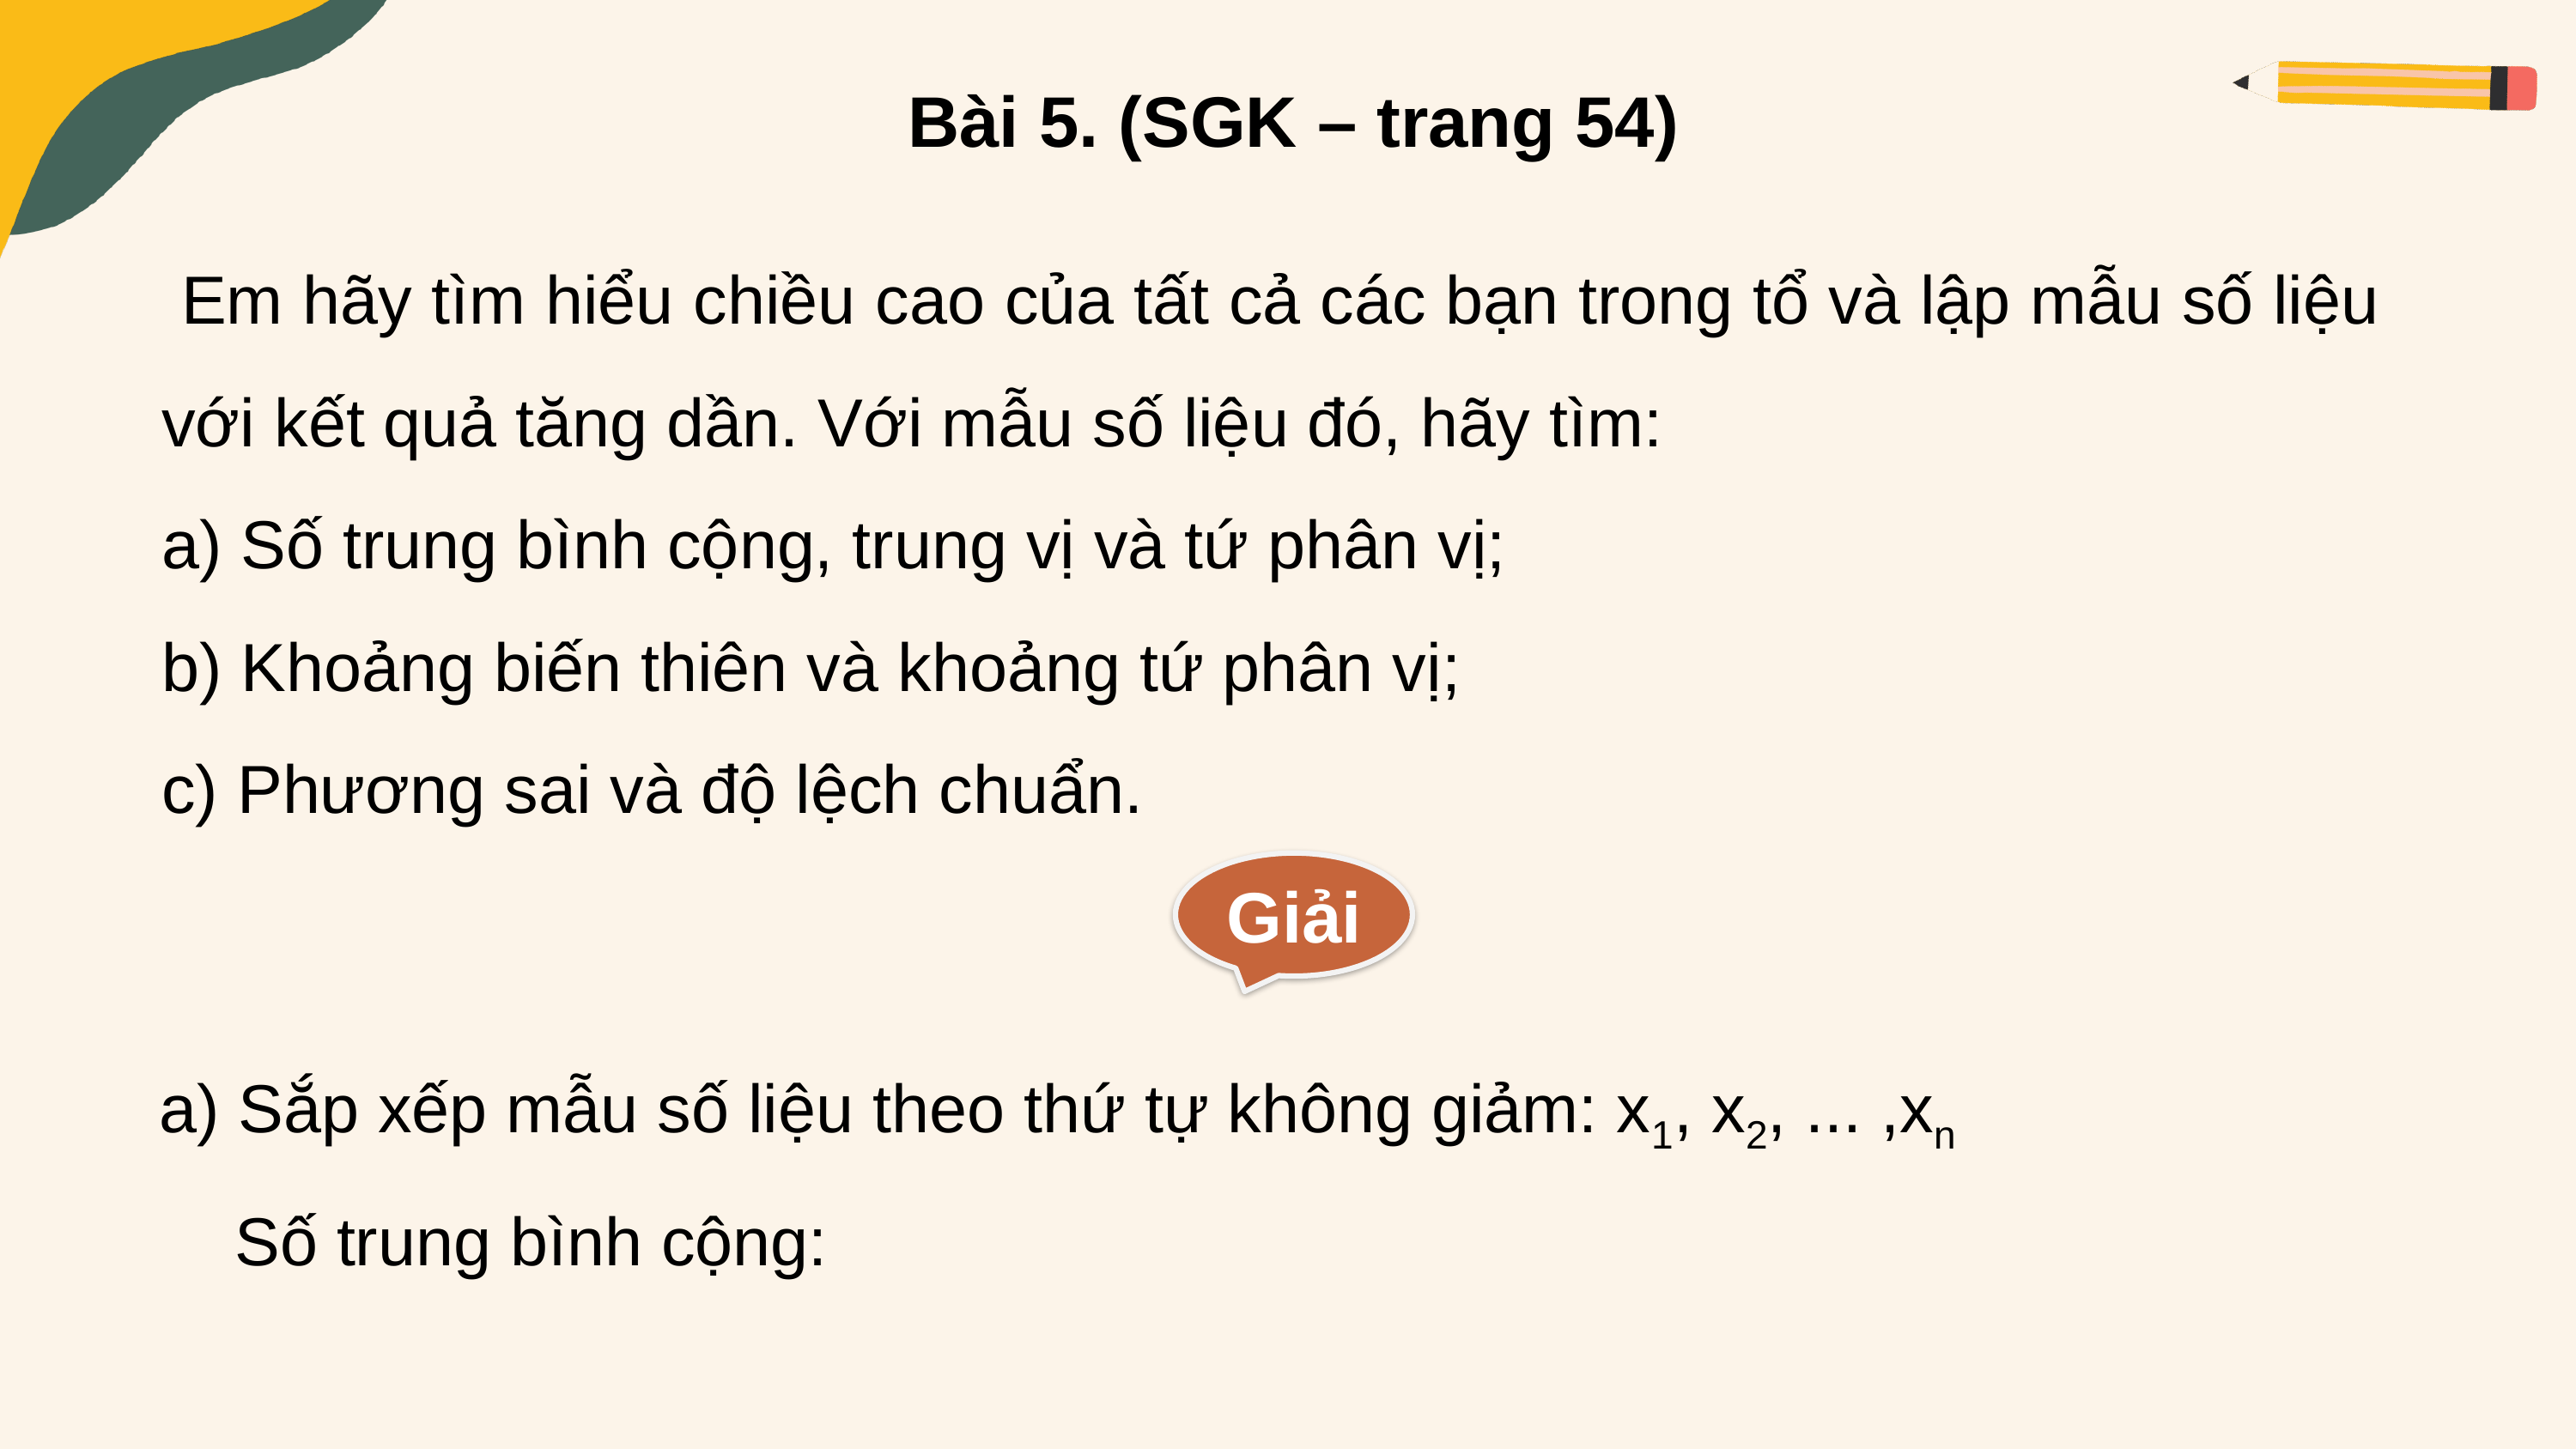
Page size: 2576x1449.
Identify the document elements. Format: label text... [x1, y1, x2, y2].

text_box Em hãy tìm hiểu chiều cao của tất cả các bạn trong tổ và lập mẫu số liệu với kết quả tăng dần. Với mẫu số liệu đó, hãy tìm: a) Số trung bình cộng, trung vị và tứ phân vị; b) Khoảng biến thiên và khoảng tứ phân vị; c) Phương sai và độ lệch chuẩn. [144, 209, 2398, 834]
text_box Giải [1175, 852, 1413, 992]
text_box Bài 5. (SGK – trang 54) [896, 70, 1692, 168]
picture [0, 0, 409, 405]
picture [2233, 0, 2554, 239]
